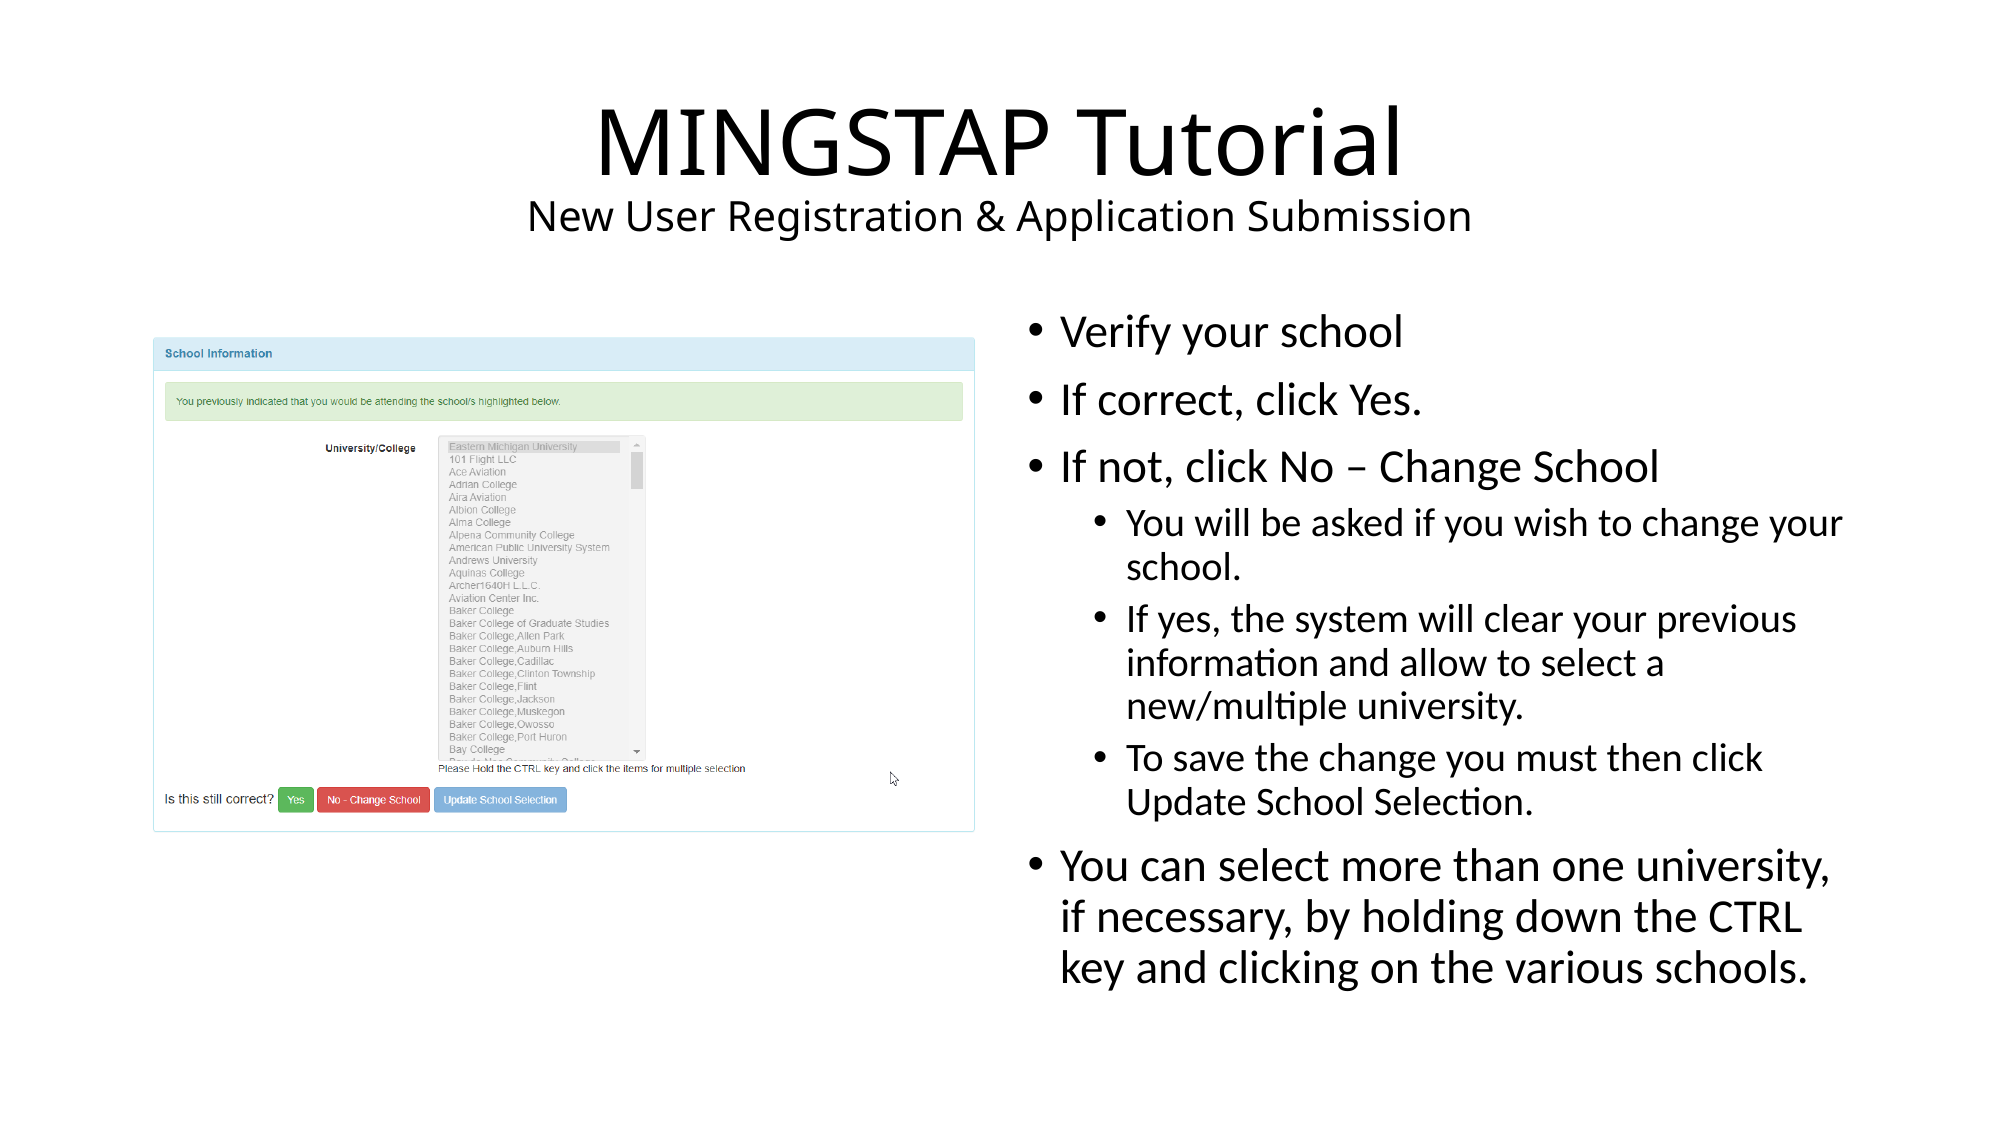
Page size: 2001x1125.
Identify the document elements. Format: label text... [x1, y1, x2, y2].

list Verify your school If correct, click Yes. If not, click No – Change School You will be asked if you wish to change your school. If yes, the system will clear your previous information and allow to select a new/multiple university. To save the change you must then click Update School Selection. You can select more than one university, if necessary, by holding down the CTRL key and clicking on the various schools. [1012, 299, 1863, 1014]
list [137, 329, 988, 838]
title MINGSTAP Tutorial New User Registration & Application Submission [137, 59, 1863, 278]
